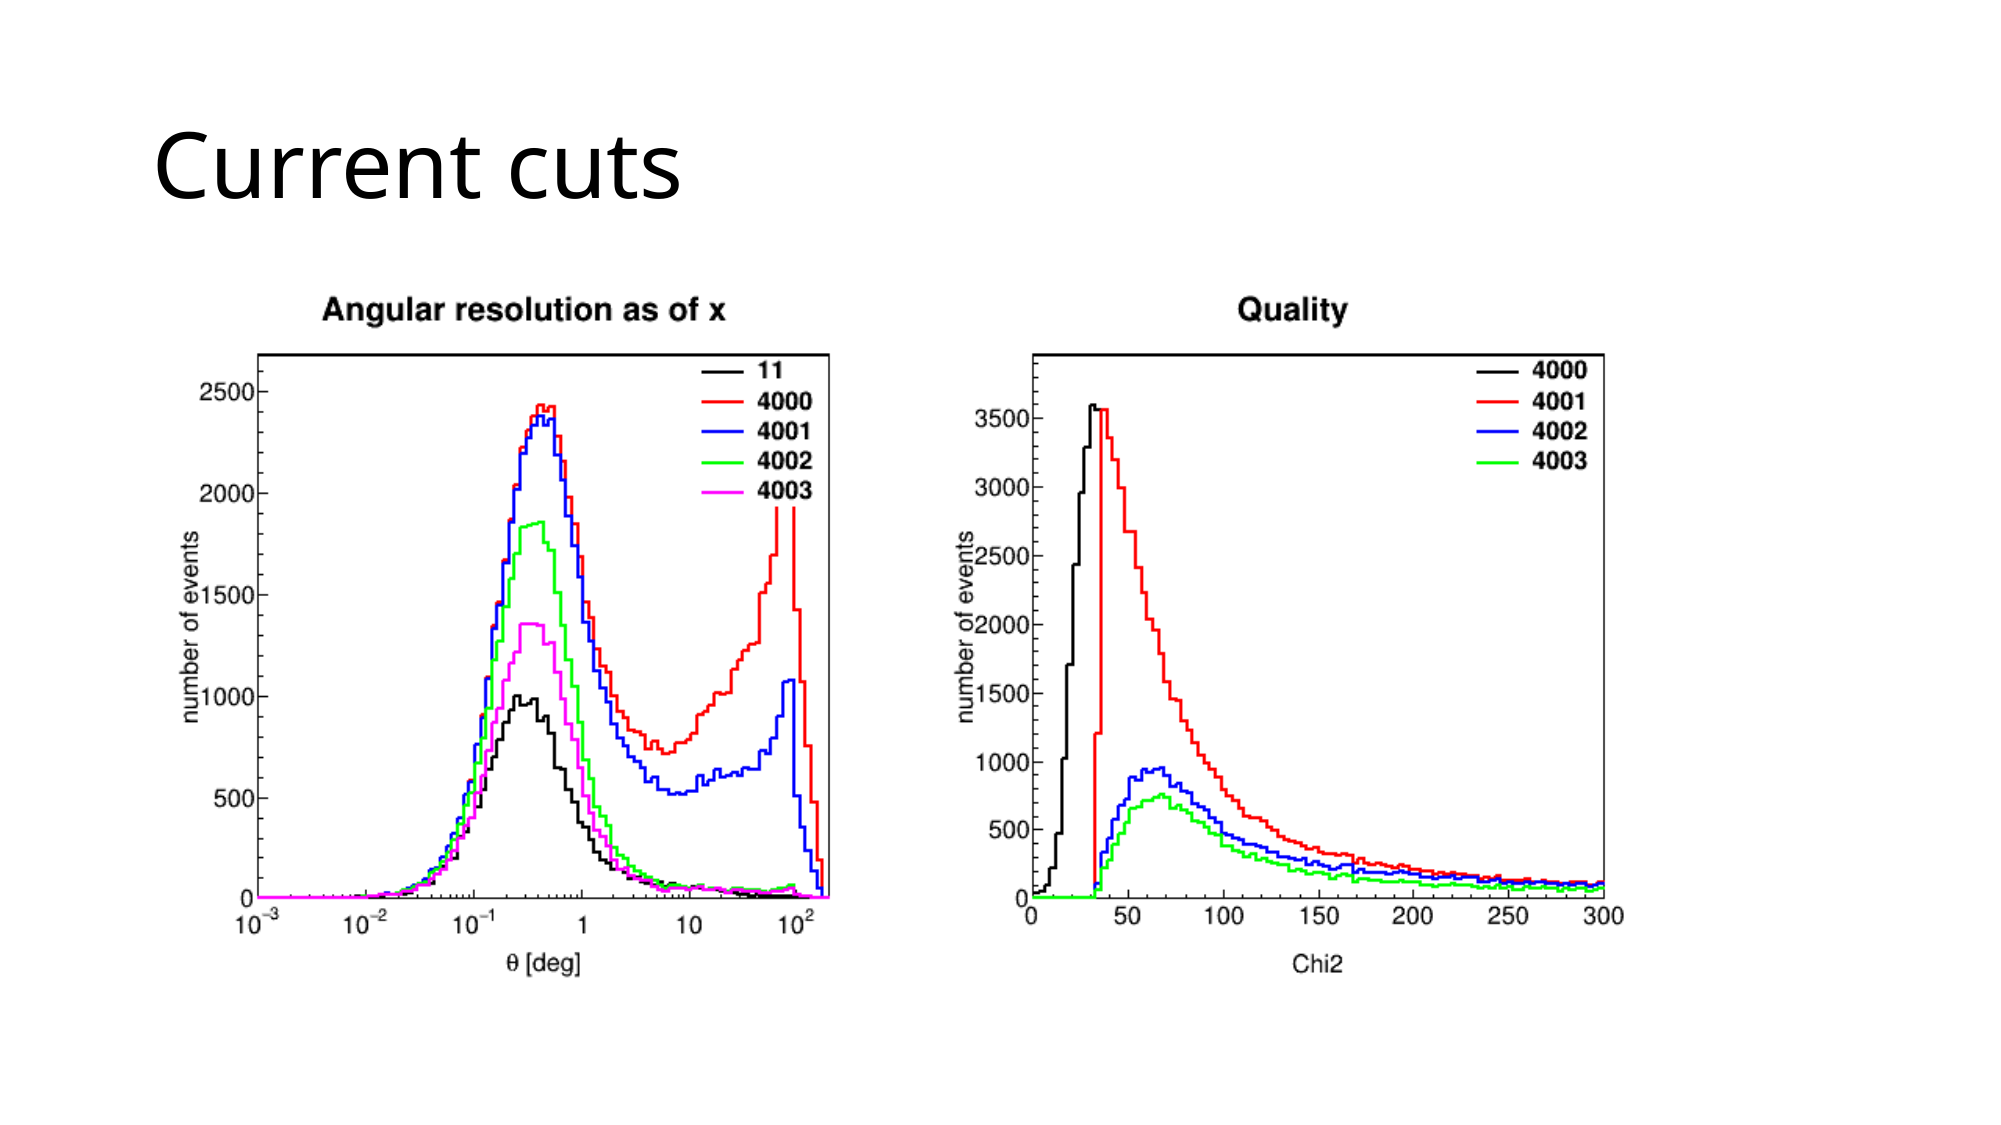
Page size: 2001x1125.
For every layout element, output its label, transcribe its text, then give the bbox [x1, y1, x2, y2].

picture [137, 277, 1688, 1015]
title Current cuts [137, 59, 1863, 278]
